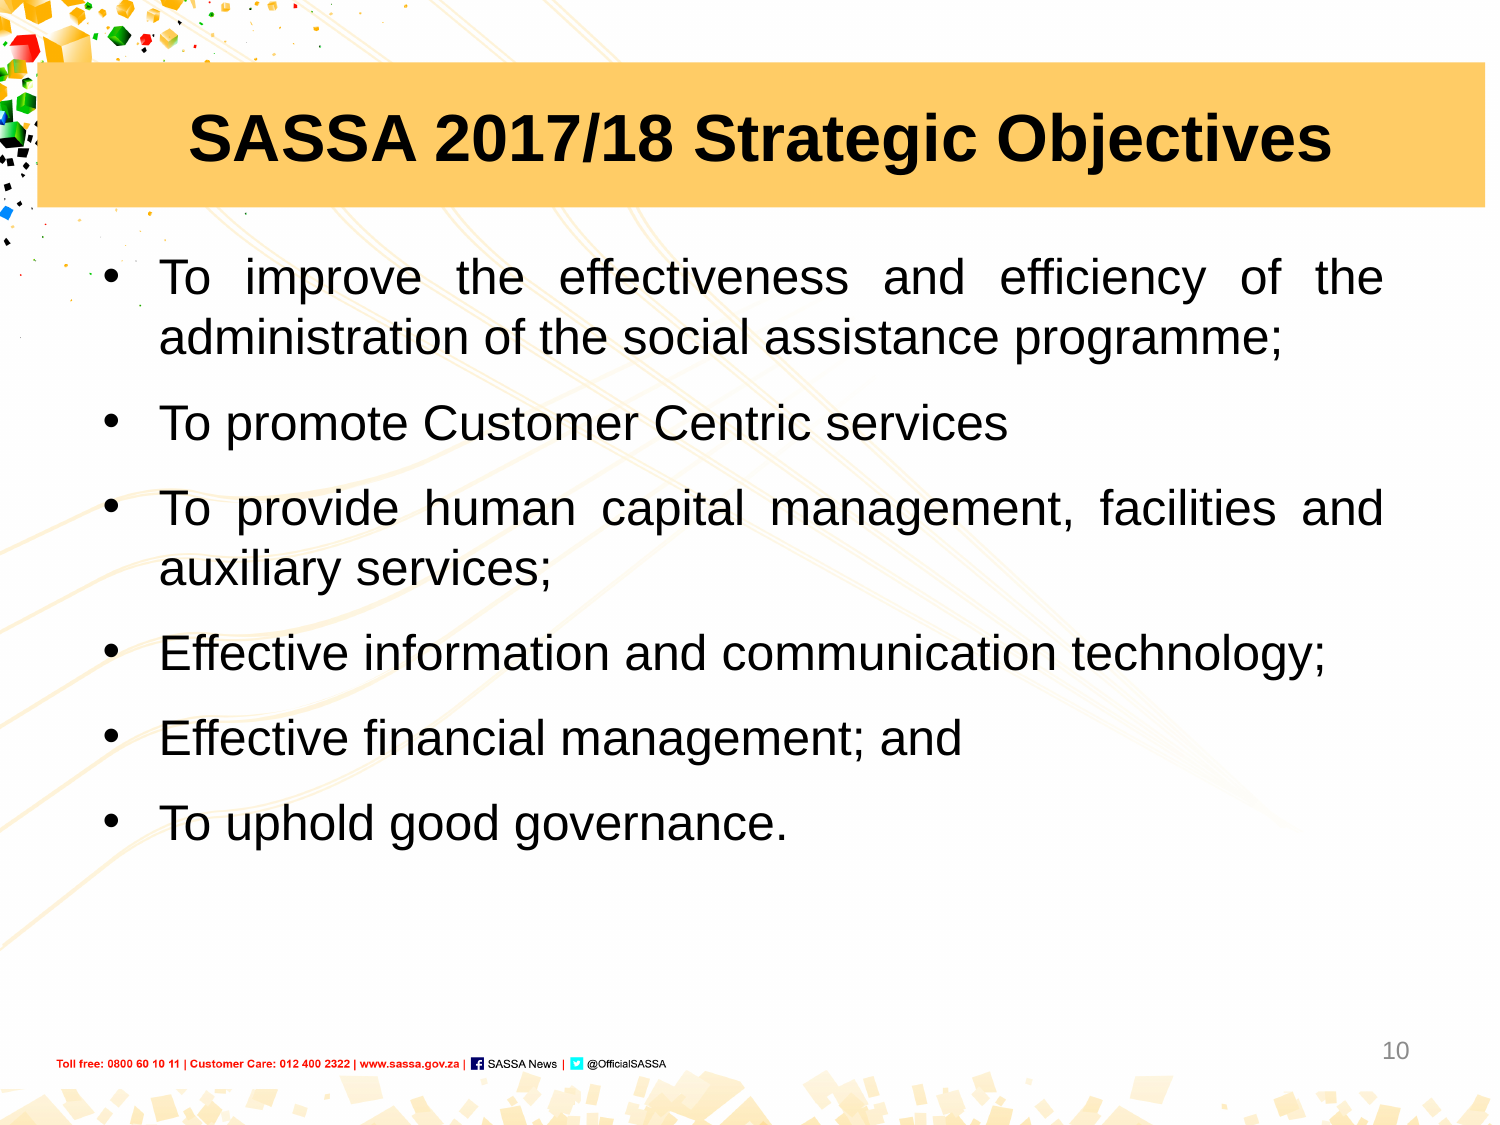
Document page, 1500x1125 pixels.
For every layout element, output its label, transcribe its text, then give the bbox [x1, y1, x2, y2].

slide_number 10 [1312, 1029, 1425, 1070]
text_box SASSA 2017/18 Strategic Objectives [37, 62, 1486, 208]
picture [0, 0, 1500, 1125]
list To improve the effectiveness and efficiency of the administration of the social assistance programme; To promote Customer Centric services To provide human capital management, facilities and auxiliary services; Effective information and communication technology; Effective financial management; and To uphold good governance. [87, 237, 1400, 827]
